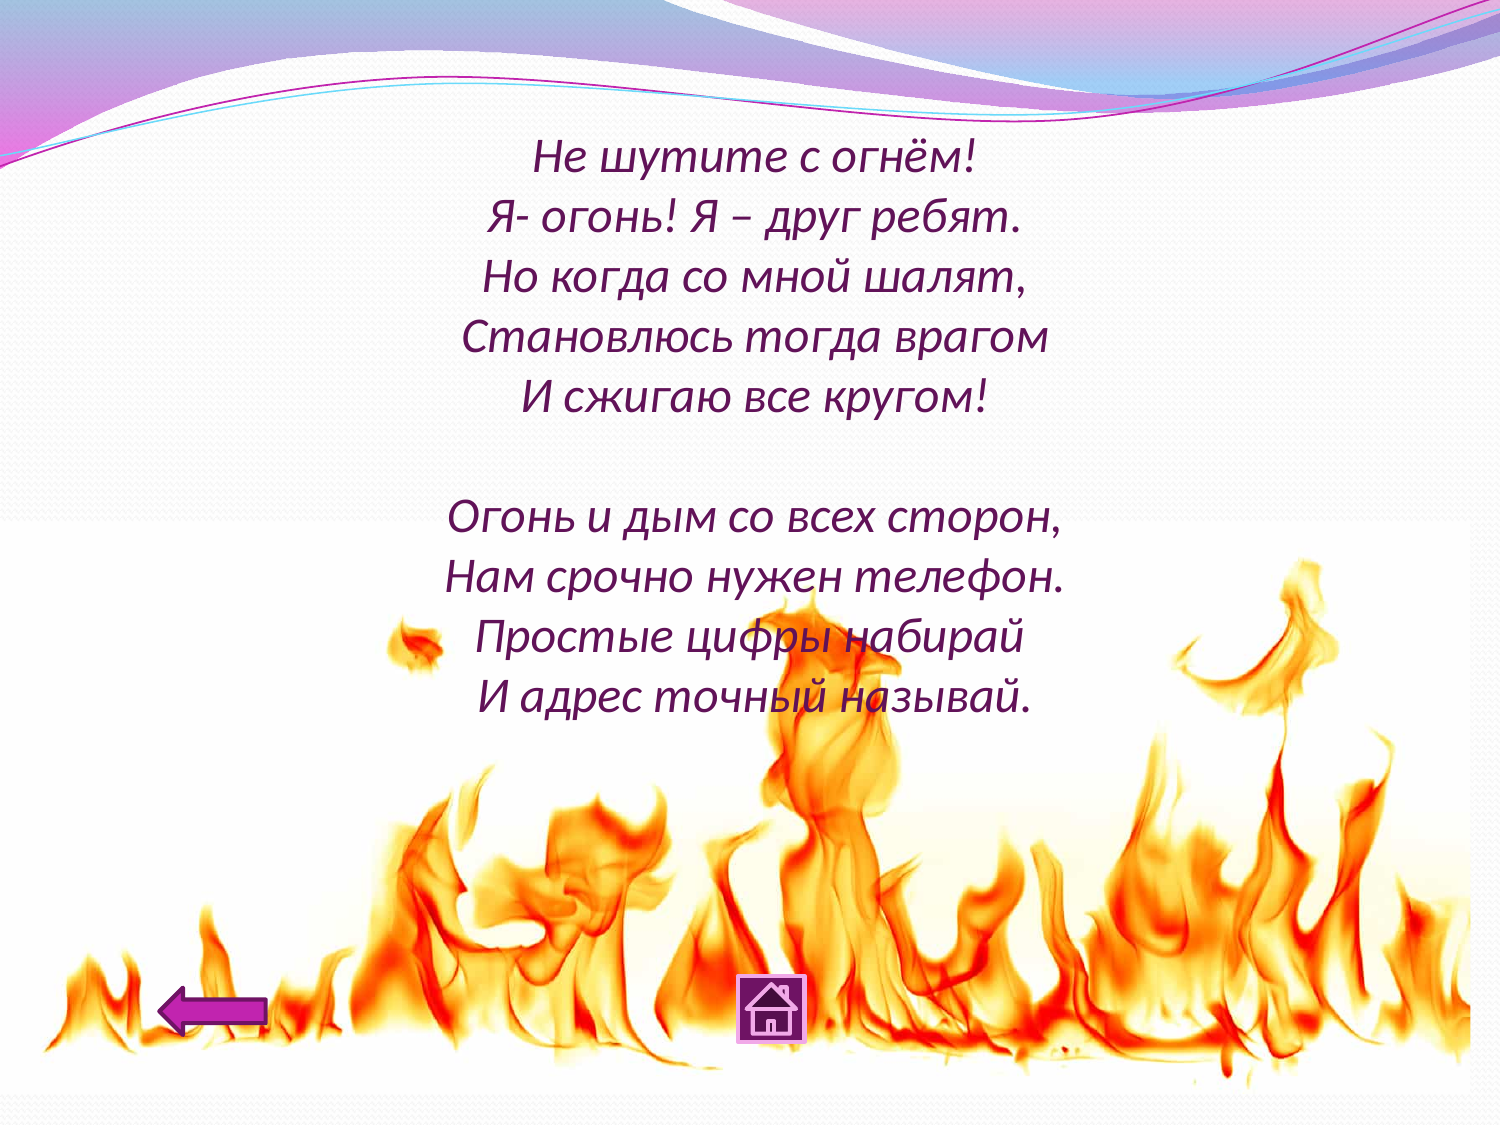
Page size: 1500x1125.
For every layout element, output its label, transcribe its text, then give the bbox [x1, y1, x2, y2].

picture [0, 522, 1471, 1095]
title Не шутите с огнём! Я- огонь! Я – друг ребят. Но когда со мной шалят, Становлюсь тогда врагом И сжигаю все кругом! Огонь и дым со всех сторон, Нам срочно нужен телефон. Простые цифры набирай И адрес точный называй. [75, 115, 1436, 521]
